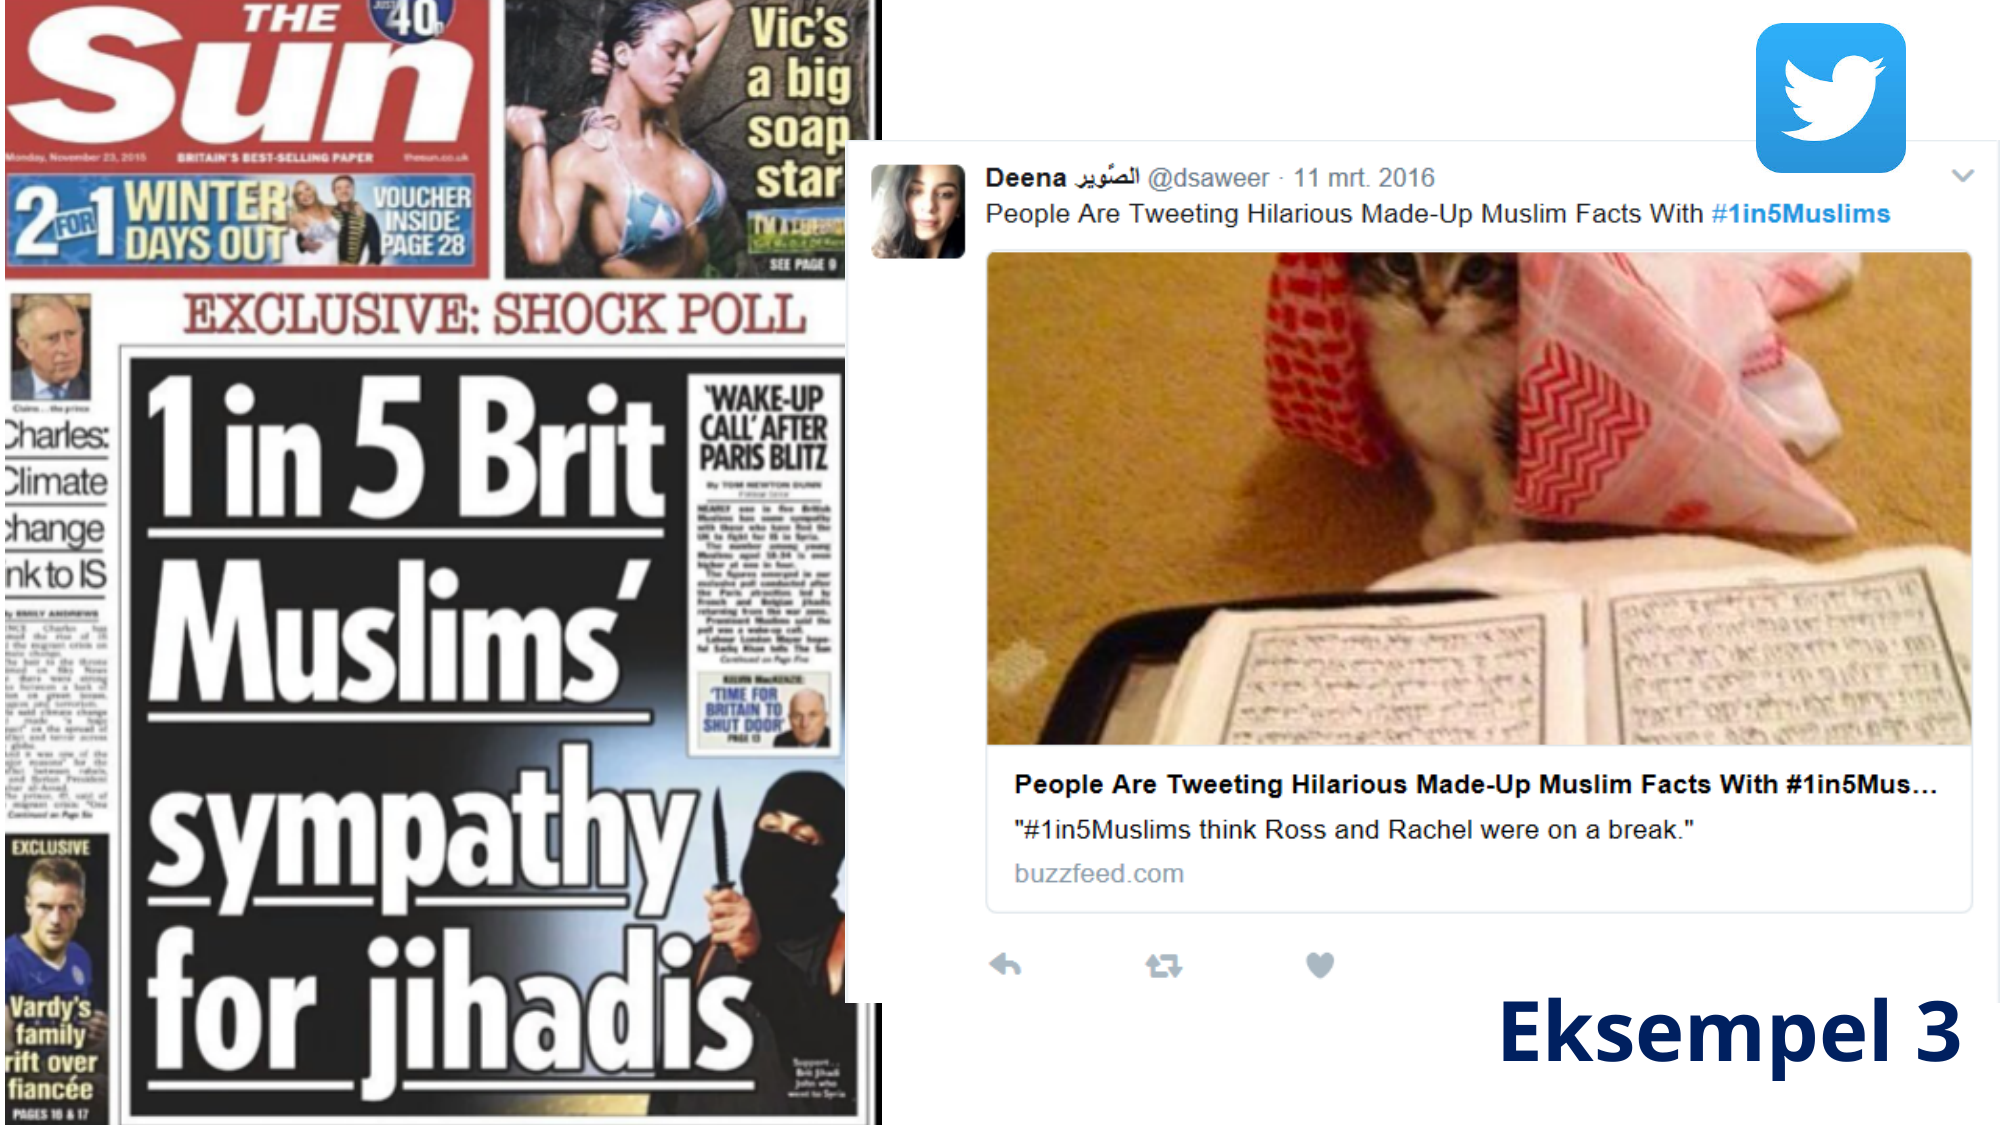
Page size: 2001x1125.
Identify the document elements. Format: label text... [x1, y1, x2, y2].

text_box Eksempel 3 [1370, 1003, 1979, 1125]
picture [5, 0, 2000, 1125]
